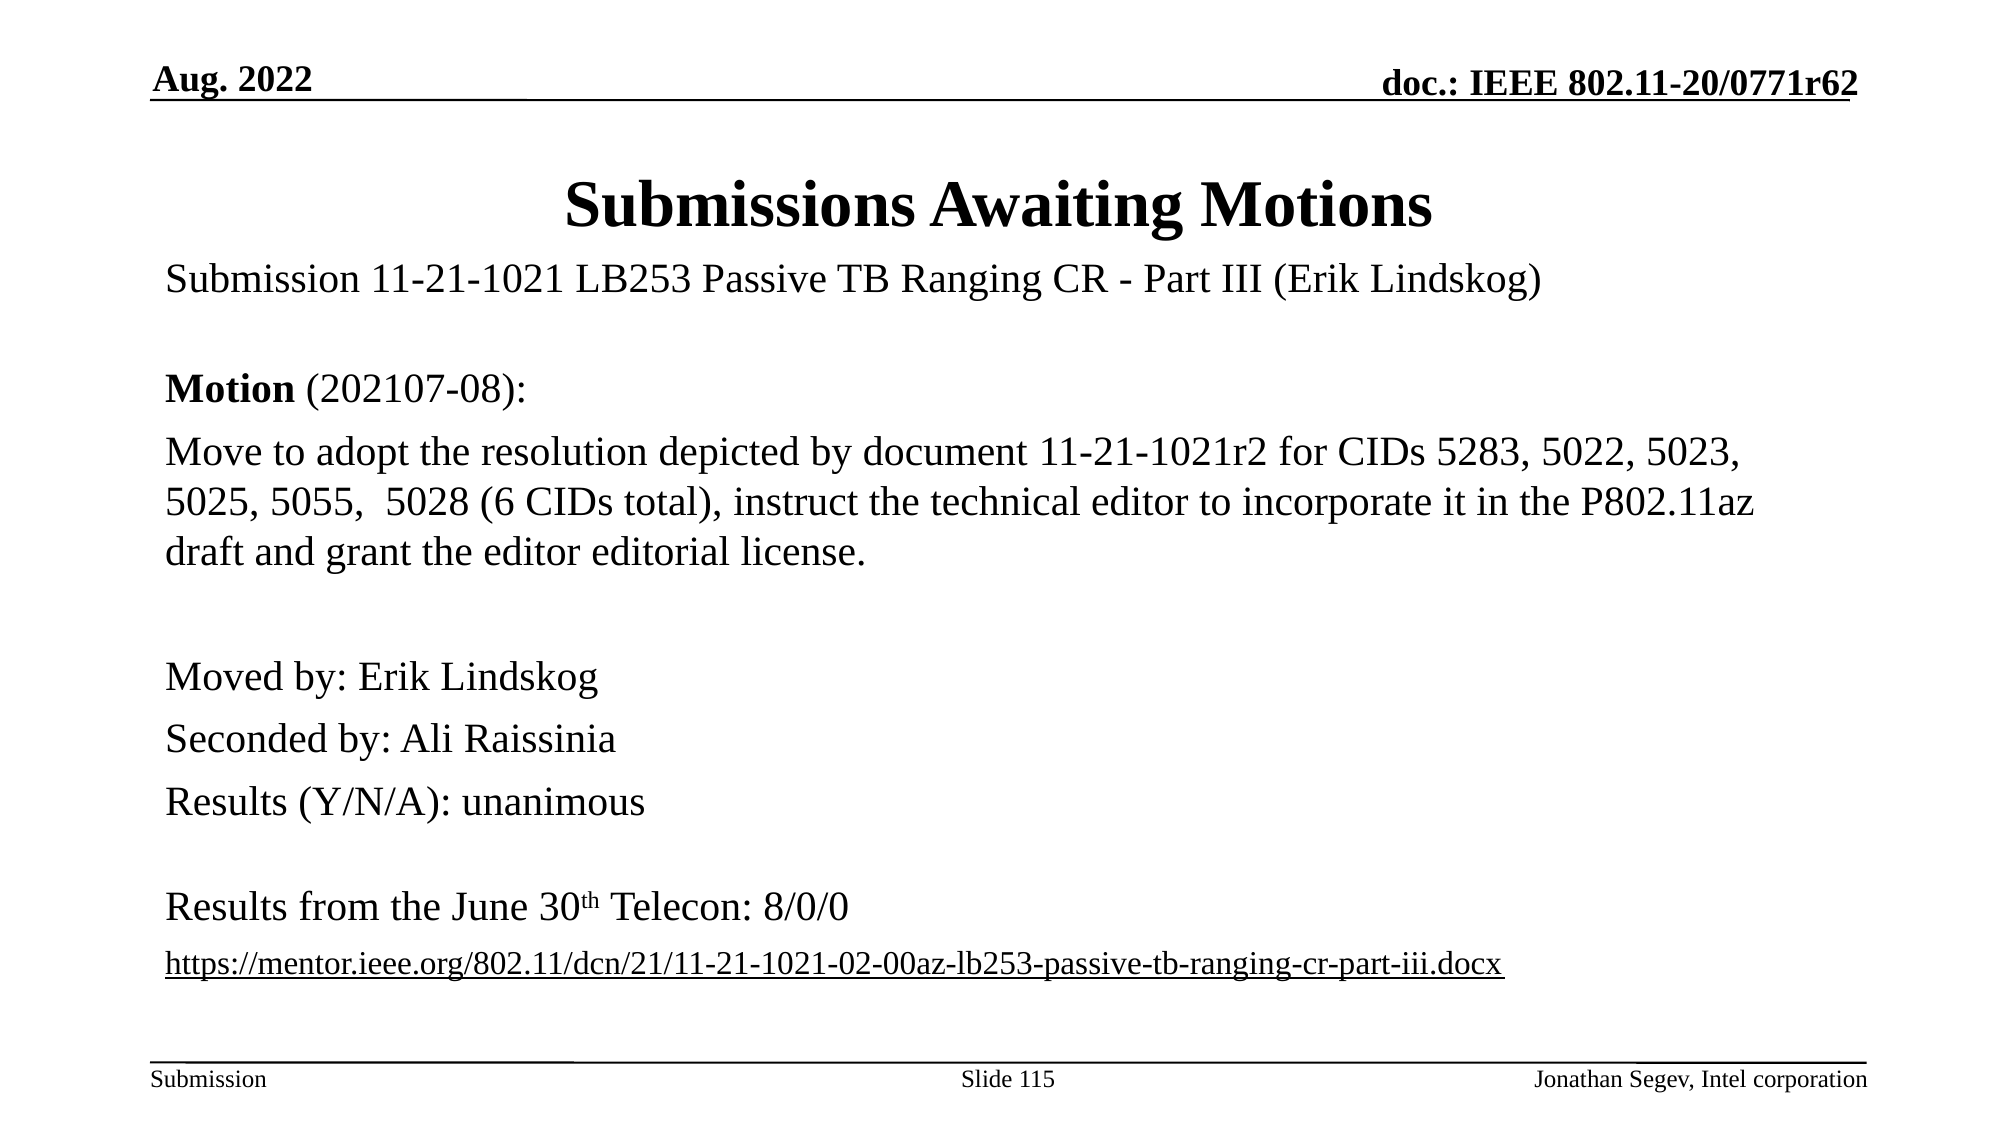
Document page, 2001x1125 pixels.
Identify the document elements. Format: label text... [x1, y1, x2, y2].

slide_number Slide 115 [950, 1061, 1067, 1123]
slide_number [152, 54, 563, 100]
footer Jonathan Segev, Intel corporation [1171, 1061, 1869, 1093]
list Submission 11-21-1021 LB253 Passive TB Ranging CR - Part III (Erik Lindskog) Motion (202107-08): Move to adopt the resolution depicted by document 11-21-1021r2 for CIDs 5283, 5022, 5023, 5025, 5055, 5028 (6 CIDs total), instruct the technical editor to incorporate it in the P802.11az draft and grant the editor editorial license. Moved by: Erik Lindskog Seconded by: Ali Raissinia Results (Y/N/A): unanimous Results from the June 30th Telecon: 8/0/0 https://mentor.ieee.org/802.11/dcn/21/11-21-1021-02-00az-lb253-passive-tb-ranging-cr-part-iii.docx [149, 243, 1850, 1000]
title Submissions Awaiting Motions [149, 112, 1850, 243]
